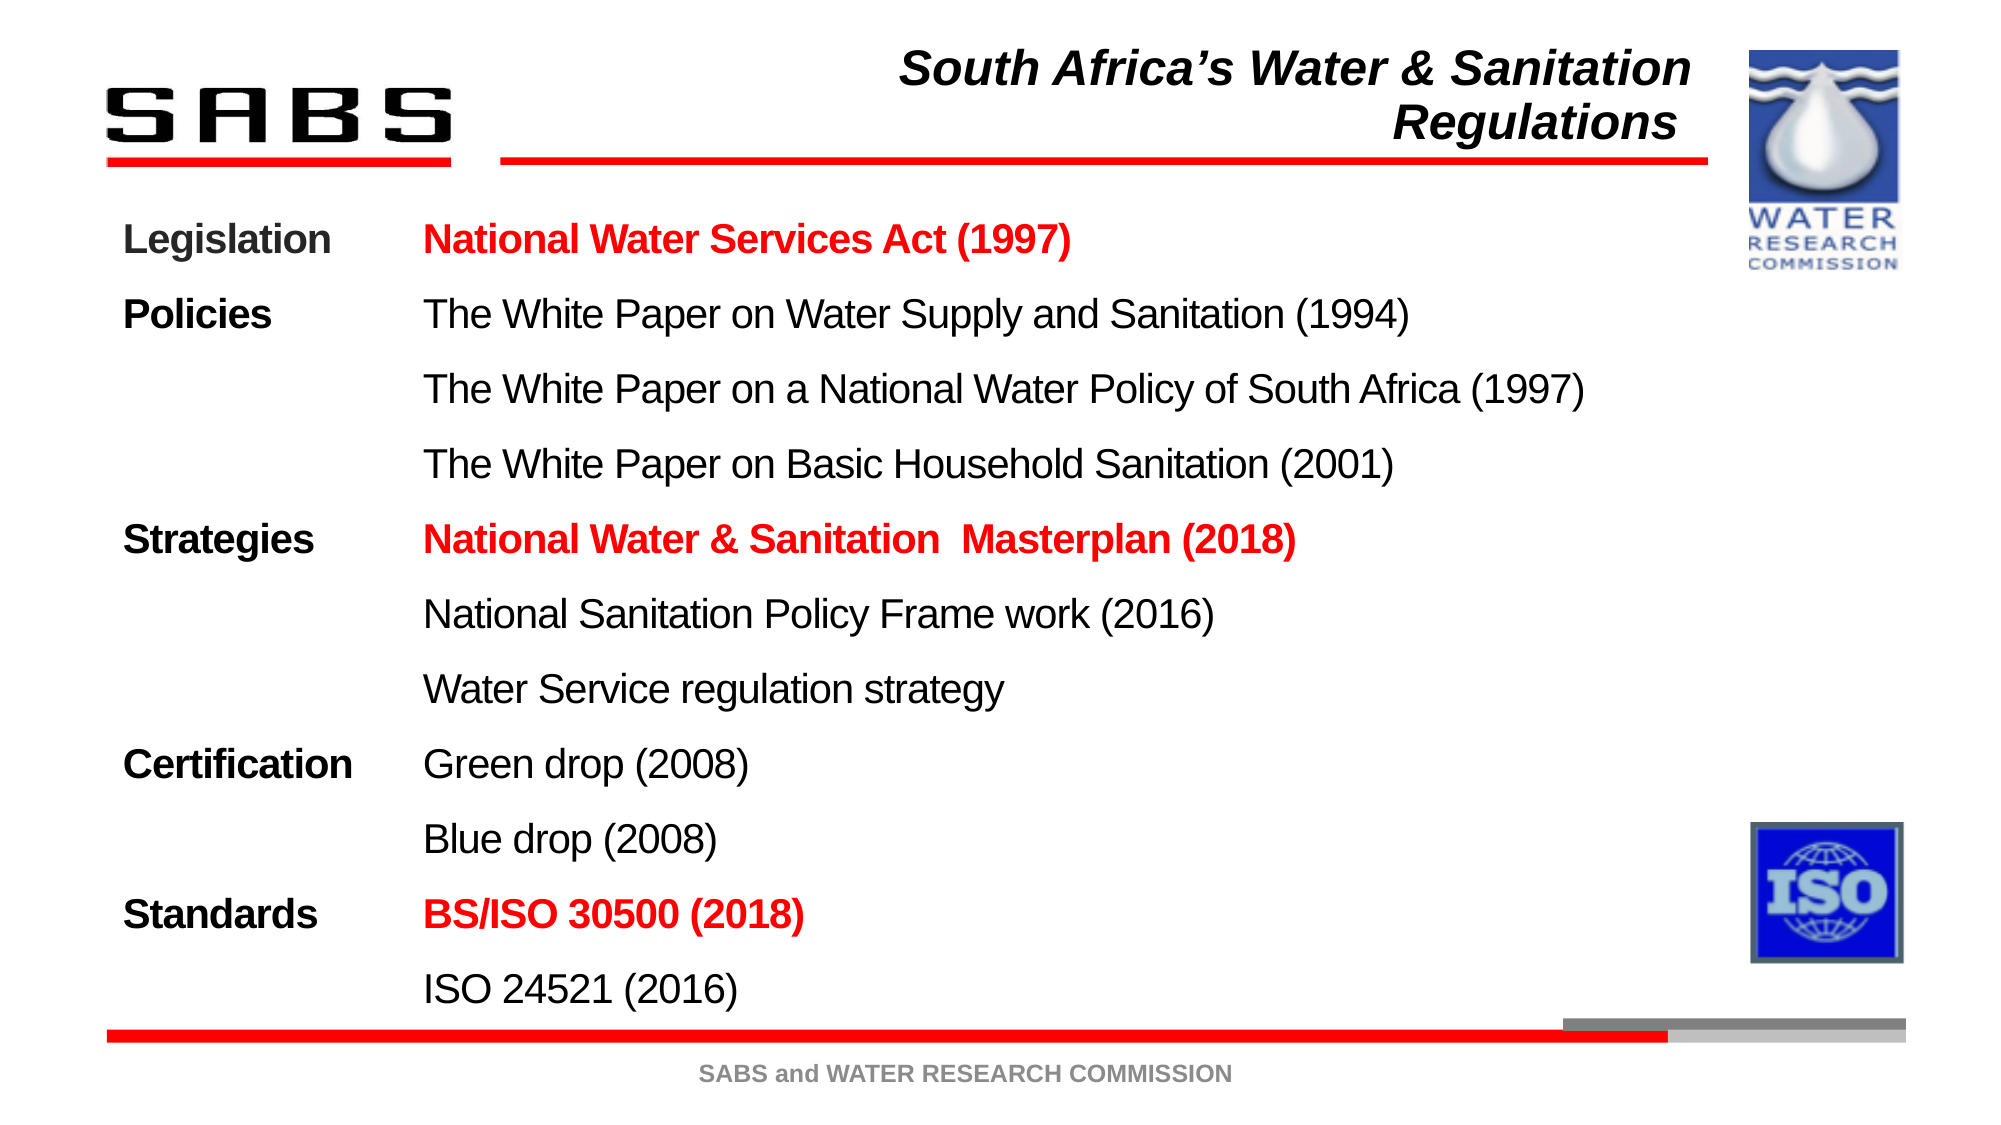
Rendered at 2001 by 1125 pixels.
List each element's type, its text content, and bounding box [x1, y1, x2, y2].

picture [1749, 822, 1906, 966]
picture [106, 84, 459, 167]
picture [1749, 50, 1906, 272]
list Legislation National Water Services Act (1997) Policies The White Paper on Water Supply and Sanitation (1994) The White Paper on a National Water Policy of South Africa (1997) The White Paper on Basic Household Sanitation (2001) Strategies National Water & Sanitation Masterplan (2018) National Sanitation Policy Frame work (2016) Water Service regulation strategy Certification Green drop (2008) Blue drop (2008) Standards BS/ISO 30500 (2018) ISO 24521 (2016) [107, 179, 1735, 1014]
list South Africa’s Water & Sanitation Regulations [861, 22, 1708, 158]
